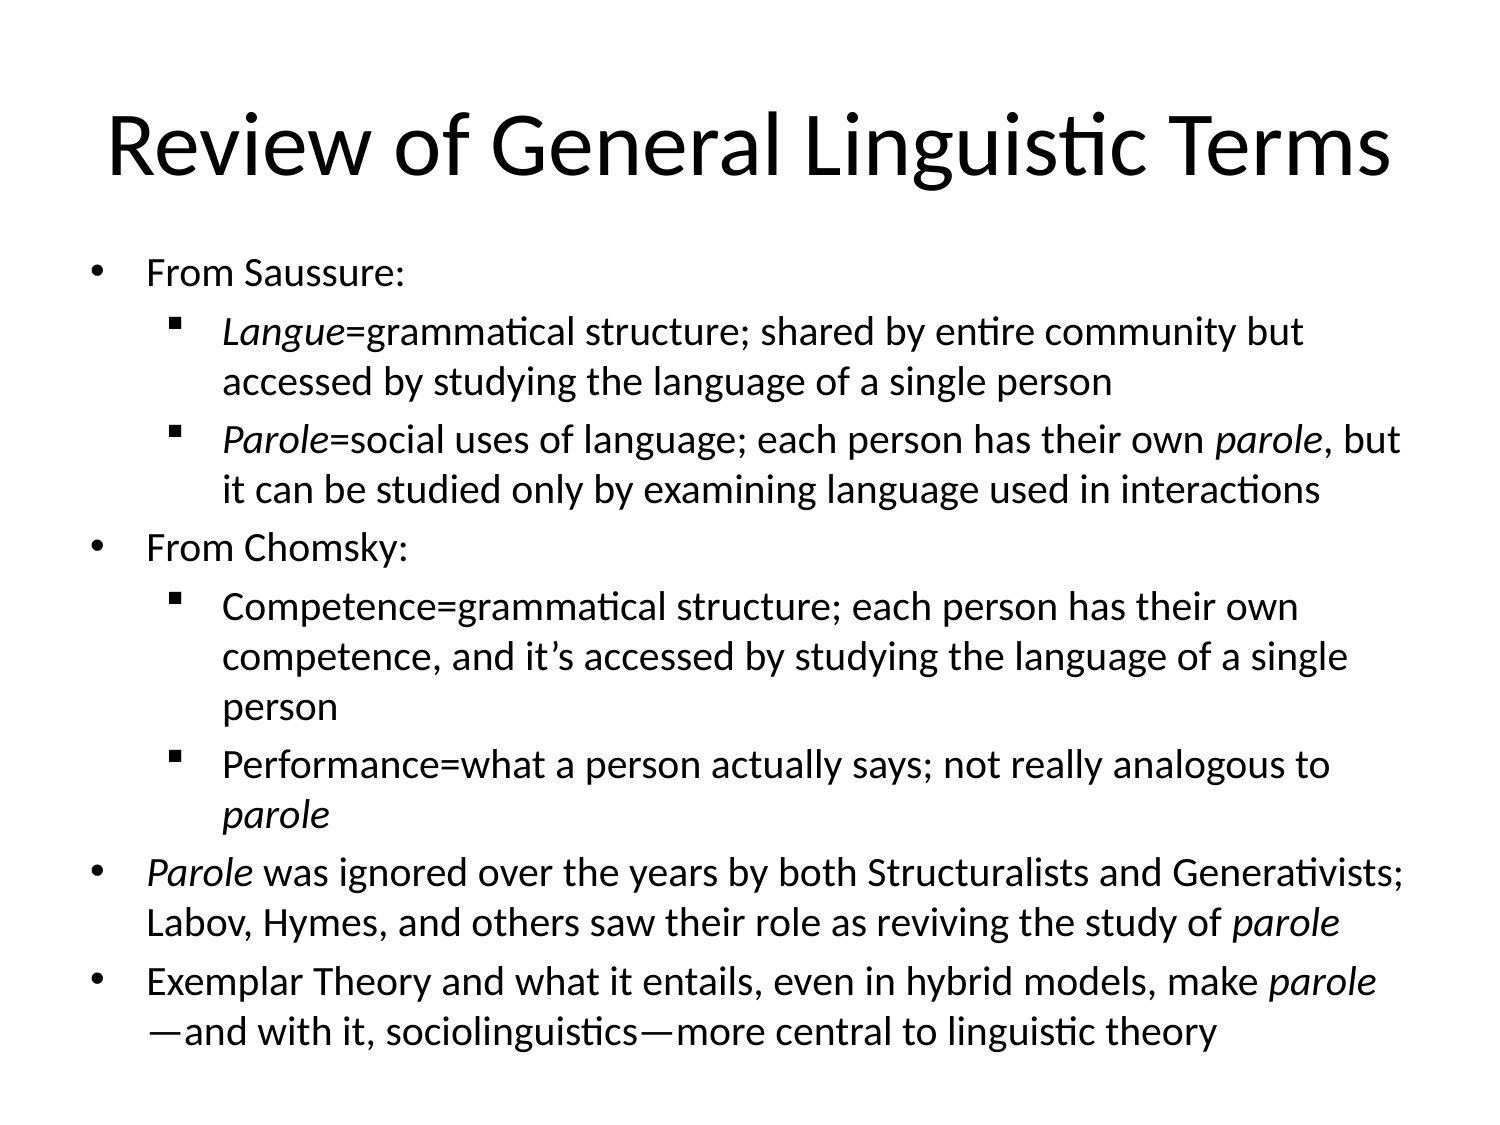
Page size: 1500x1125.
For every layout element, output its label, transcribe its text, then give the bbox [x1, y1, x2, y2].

title Review of General Linguistic Terms [75, 45, 1425, 233]
list From Saussure: Langue=grammatical structure; shared by entire community but accessed by studying the language of a single person Parole=social uses of language; each person has their own parole, but it can be studied only by examining language used in interactions From Chomsky: Competence=grammatical structure; each person has their own competence, and it’s accessed by studying the language of a single person Performance=what a person actually says; not really analogous to parole Parole was ignored over the years by both Structuralists and Generativists; Labov, Hymes, and others saw their role as reviving the study of parole Exemplar Theory and what it entails, even in hybrid models, make parole—and with it, sociolinguistics—more central to linguistic theory [75, 237, 1425, 1063]
